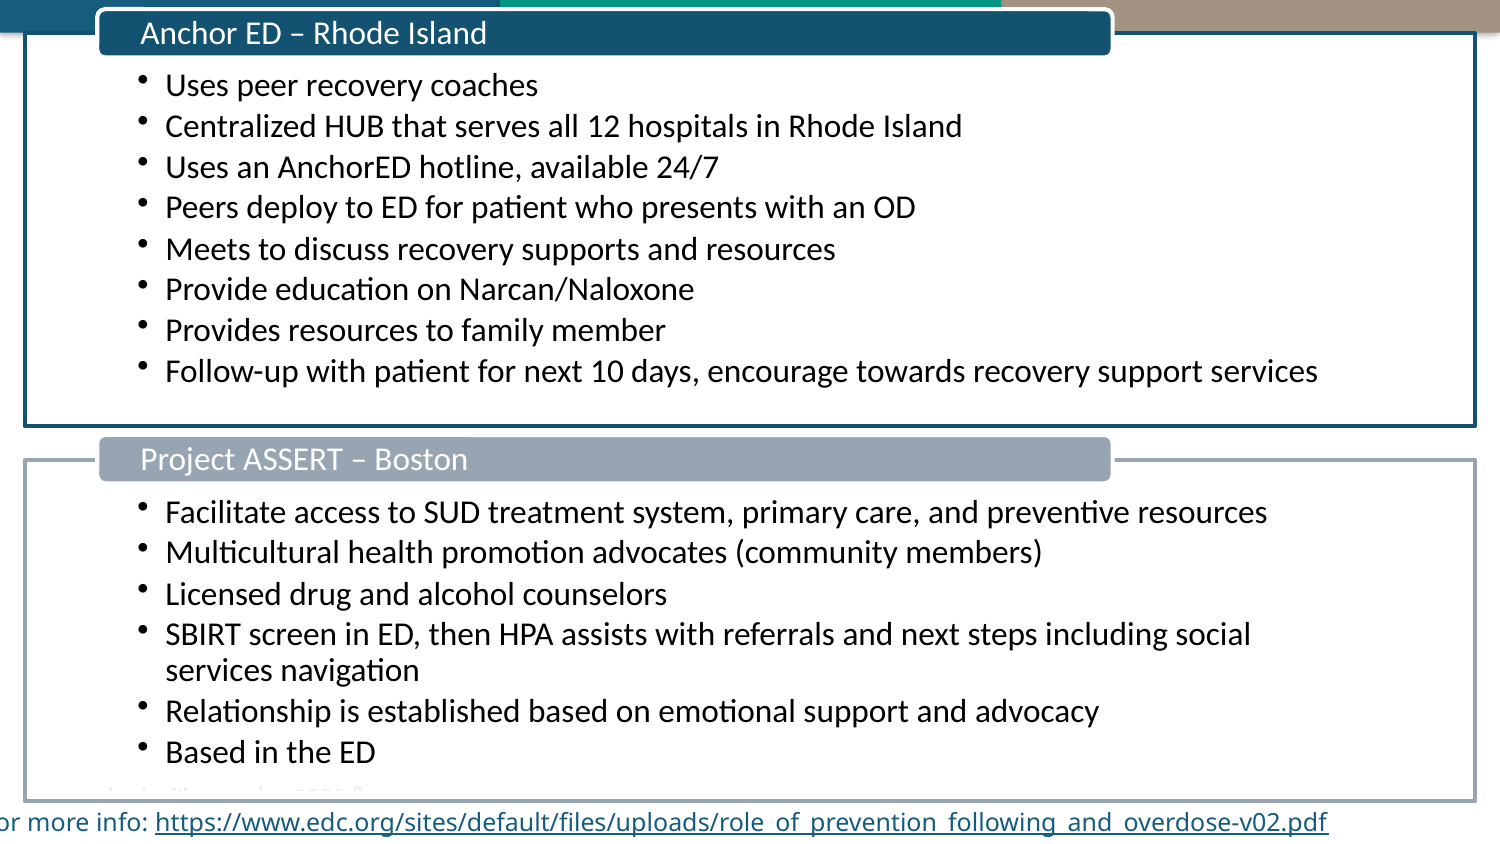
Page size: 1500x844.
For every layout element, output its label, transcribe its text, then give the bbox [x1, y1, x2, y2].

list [24, 7, 1476, 802]
text_box For more info: https://www.edc.org/sites/default/files/uploads/role_of_prevention_following_and_overdose-v02.pdf [0, 790, 1344, 844]
